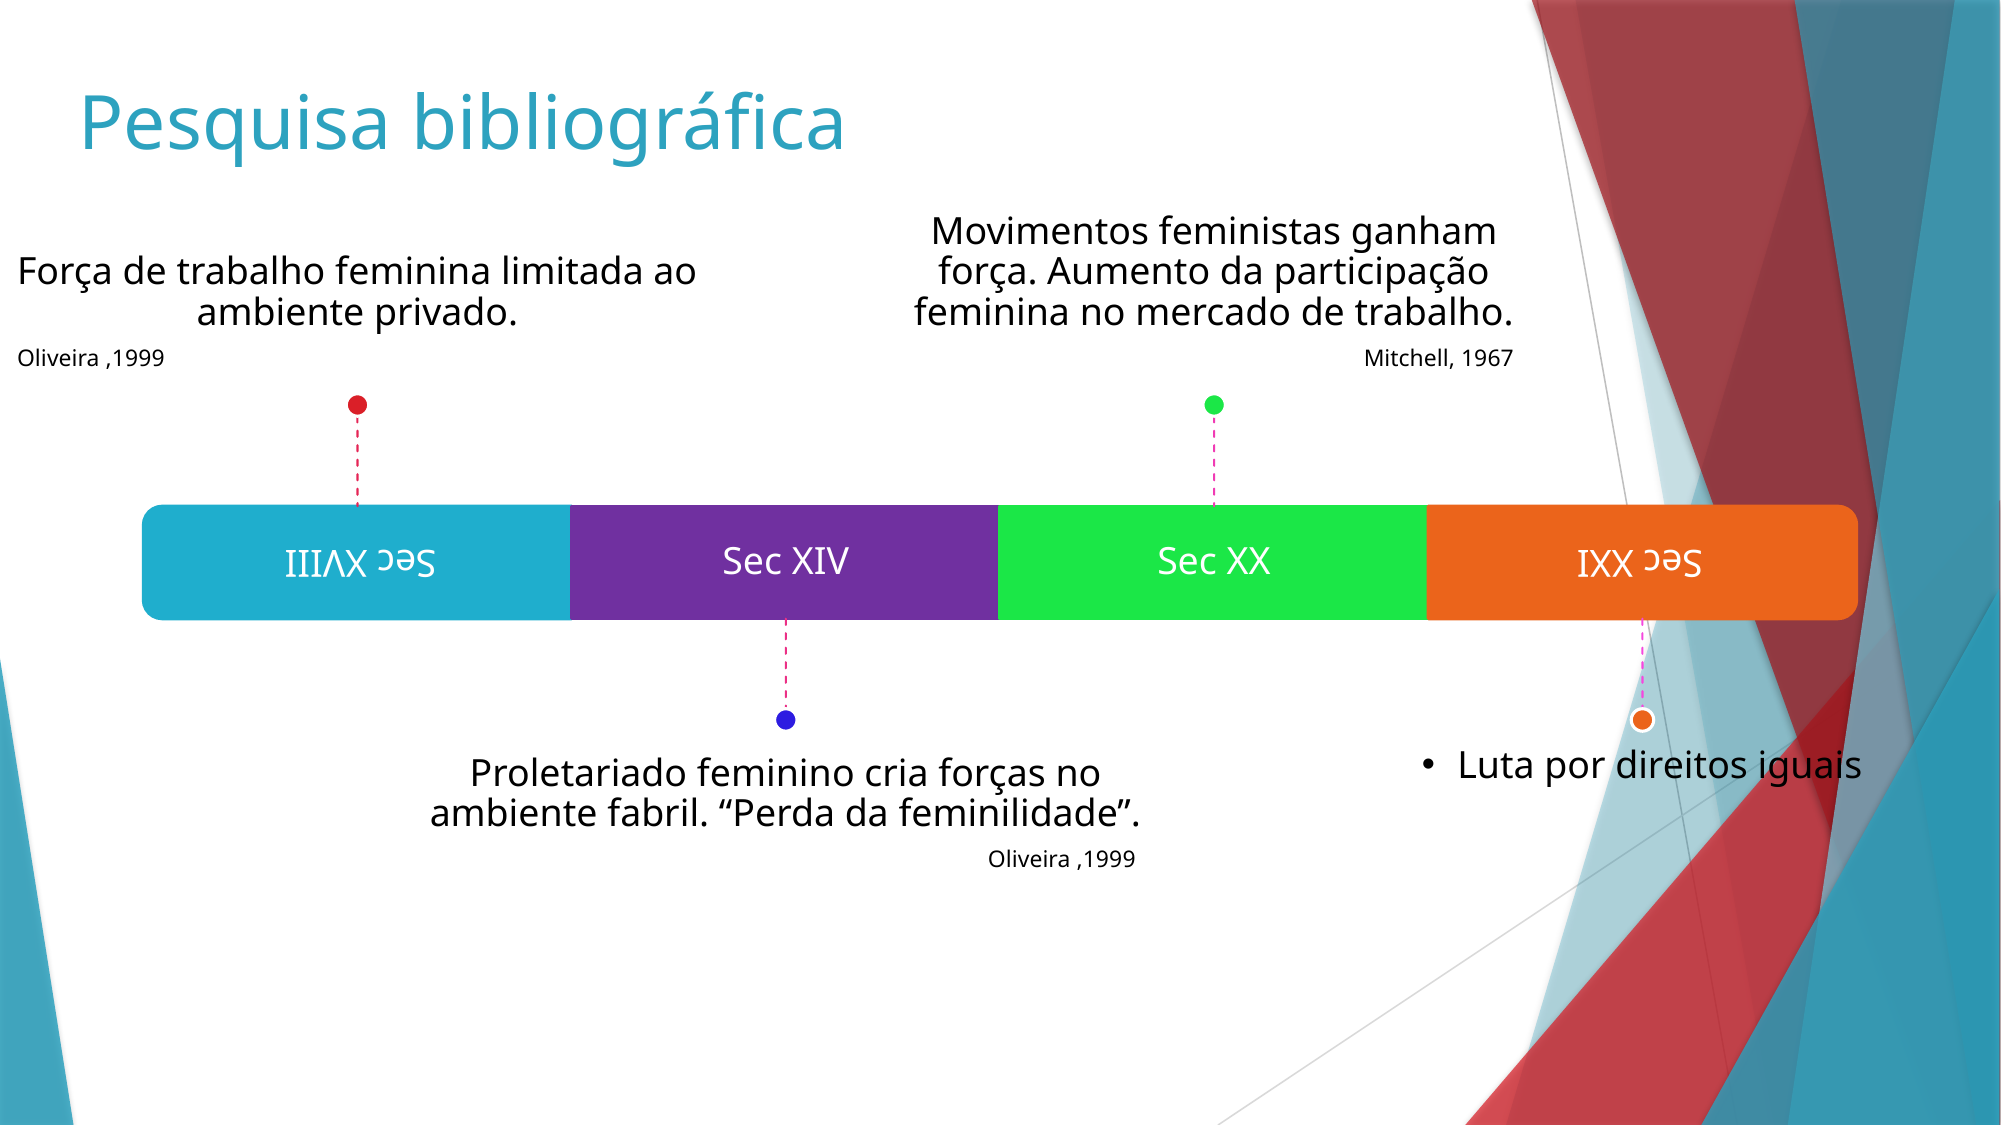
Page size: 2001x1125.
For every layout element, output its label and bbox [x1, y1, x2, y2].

text_box [0, 0, 2000, 1125]
